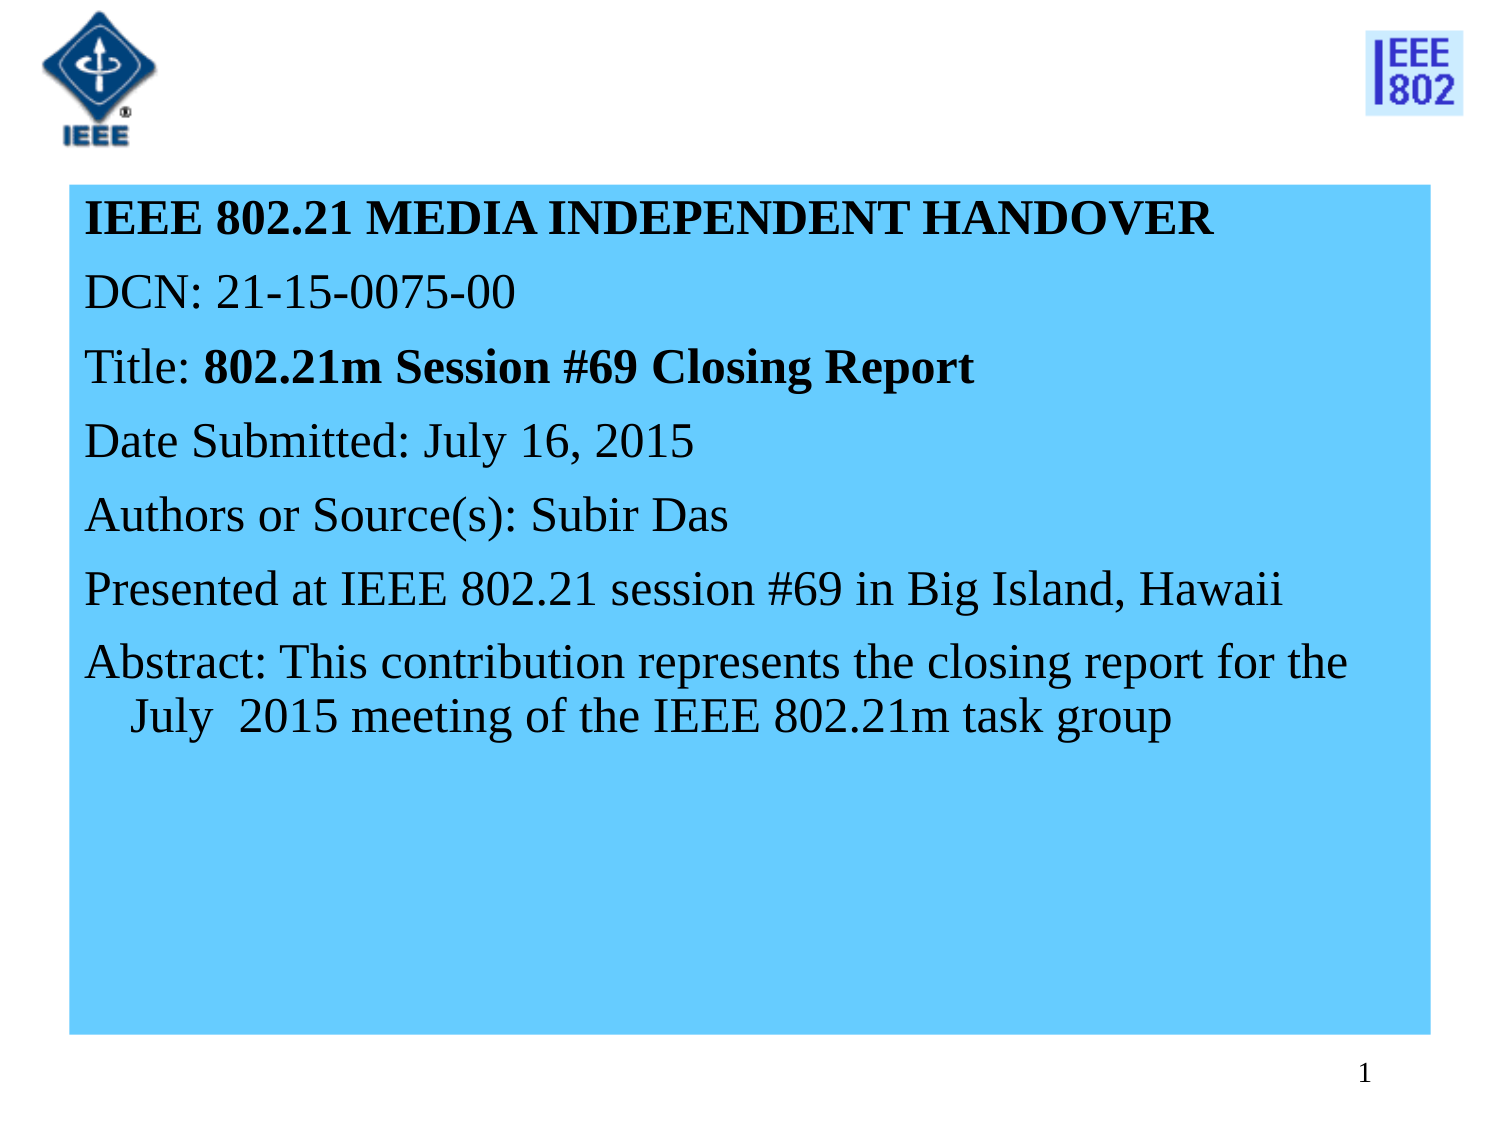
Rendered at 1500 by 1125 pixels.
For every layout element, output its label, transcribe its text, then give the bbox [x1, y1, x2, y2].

slide_number 1 [1274, 1049, 1388, 1113]
list IEEE 802.21 MEDIA INDEPENDENT HANDOVER DCN: 21-15-0075-00 Title: 802.21m Session #69 Closing Report Date Submitted: July 16, 2015 Authors or Source(s): Subir Das Presented at IEEE 802.21 session #69 in Big Island, Hawaii Abstract: This contribution represents the closing report for the July 2015 meeting of the IEEE 802.21m task group [68, 184, 1432, 1036]
picture [37, 9, 162, 150]
picture [1351, 12, 1475, 141]
